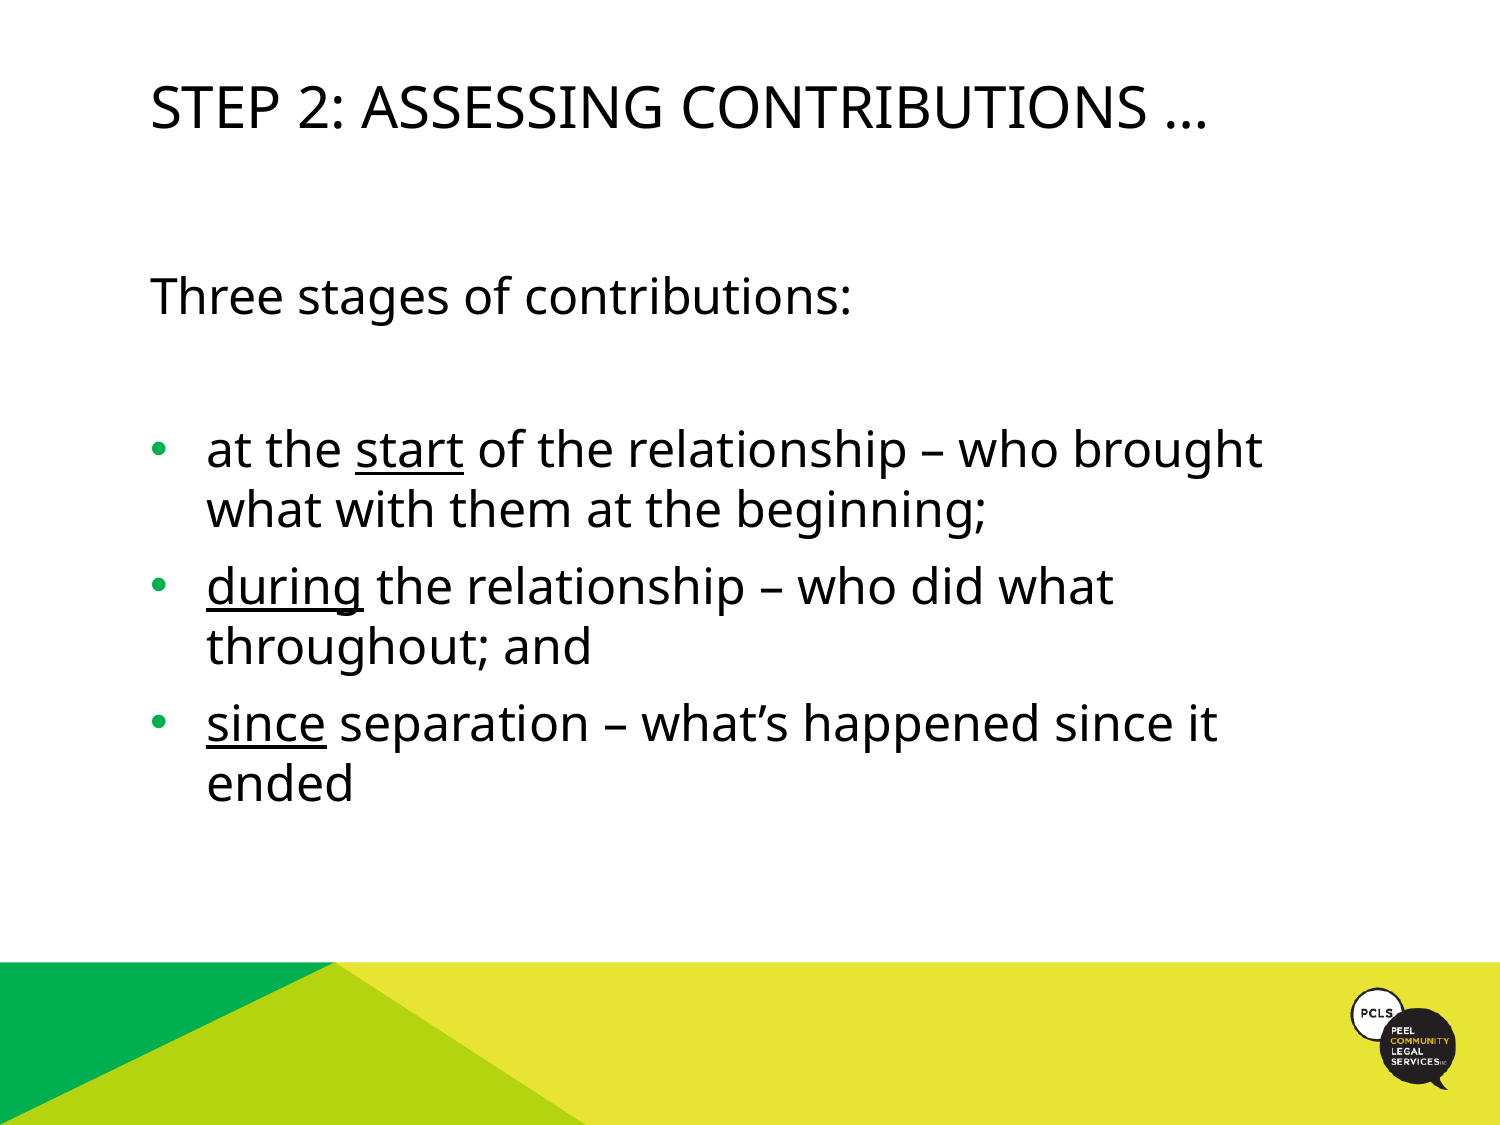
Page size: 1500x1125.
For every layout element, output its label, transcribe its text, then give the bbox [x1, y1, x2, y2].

picture [1350, 987, 1456, 1090]
title STEP 2: ASSESSING CONTRIBUTIONS … [135, 60, 1369, 150]
list Three stages of contributions: at the start of the relationship – who brought what with them at the beginning; during the relationship – who did what throughout; and since separation – what’s happened since it ended [135, 180, 1369, 890]
